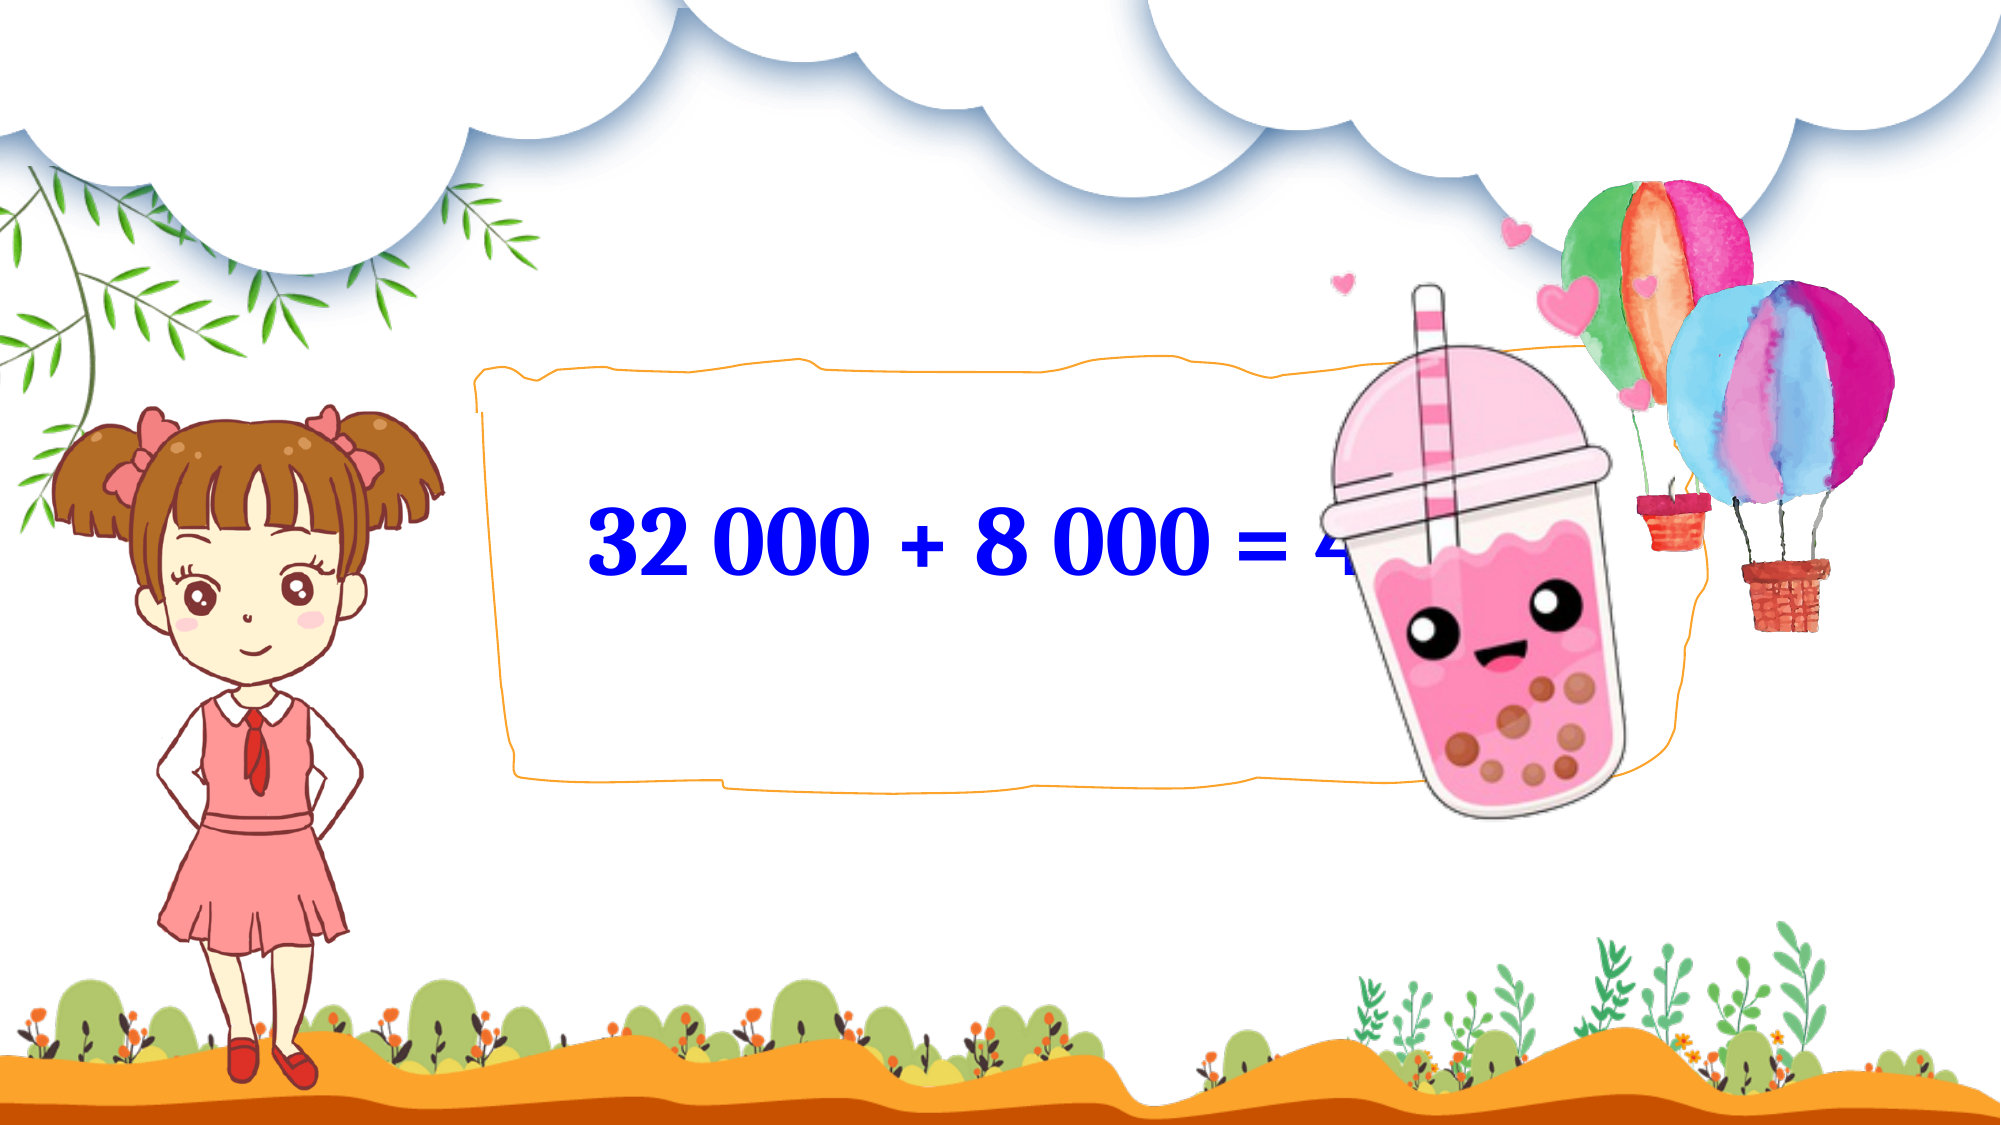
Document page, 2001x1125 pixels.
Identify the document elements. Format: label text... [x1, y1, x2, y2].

picture [0, 0, 2001, 1125]
text_box 32 000 + 8 000 = 40 000 [546, 525, 1269, 596]
text_box [513, 579, 1269, 795]
text_box [1675, 634, 1691, 732]
text_box [645, 367, 1269, 525]
